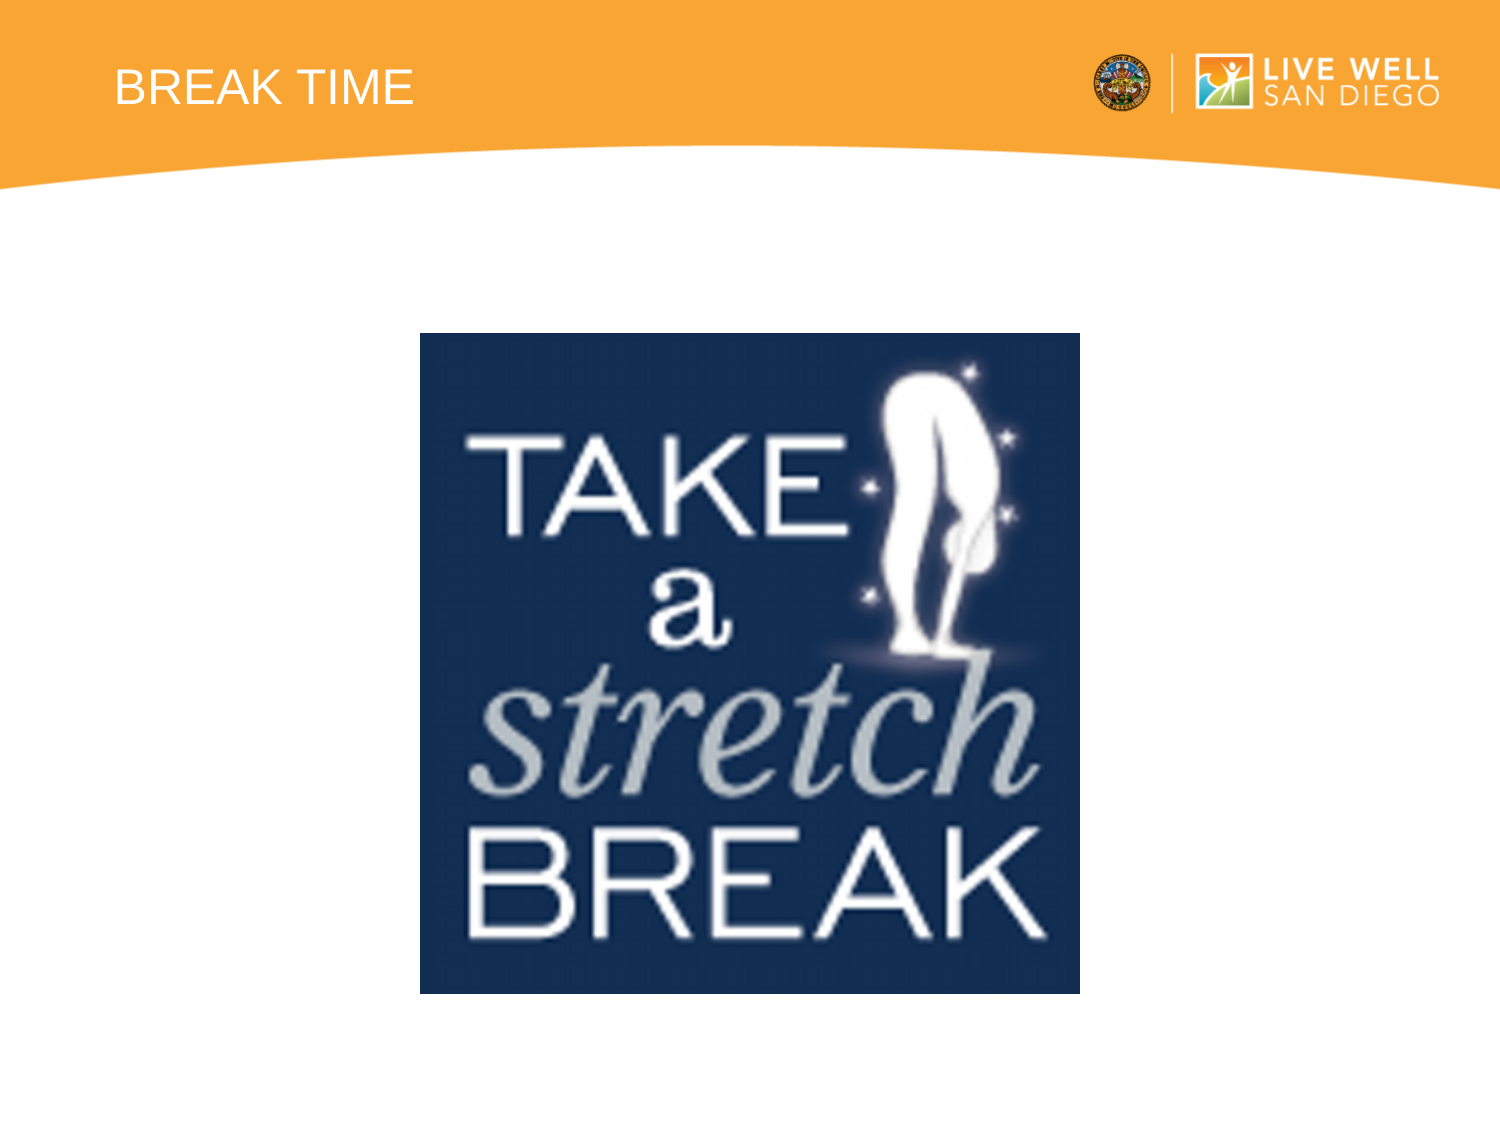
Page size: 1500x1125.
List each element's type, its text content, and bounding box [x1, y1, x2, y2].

title Break Time [113, 27, 1052, 150]
picture [0, 0, 1500, 1125]
